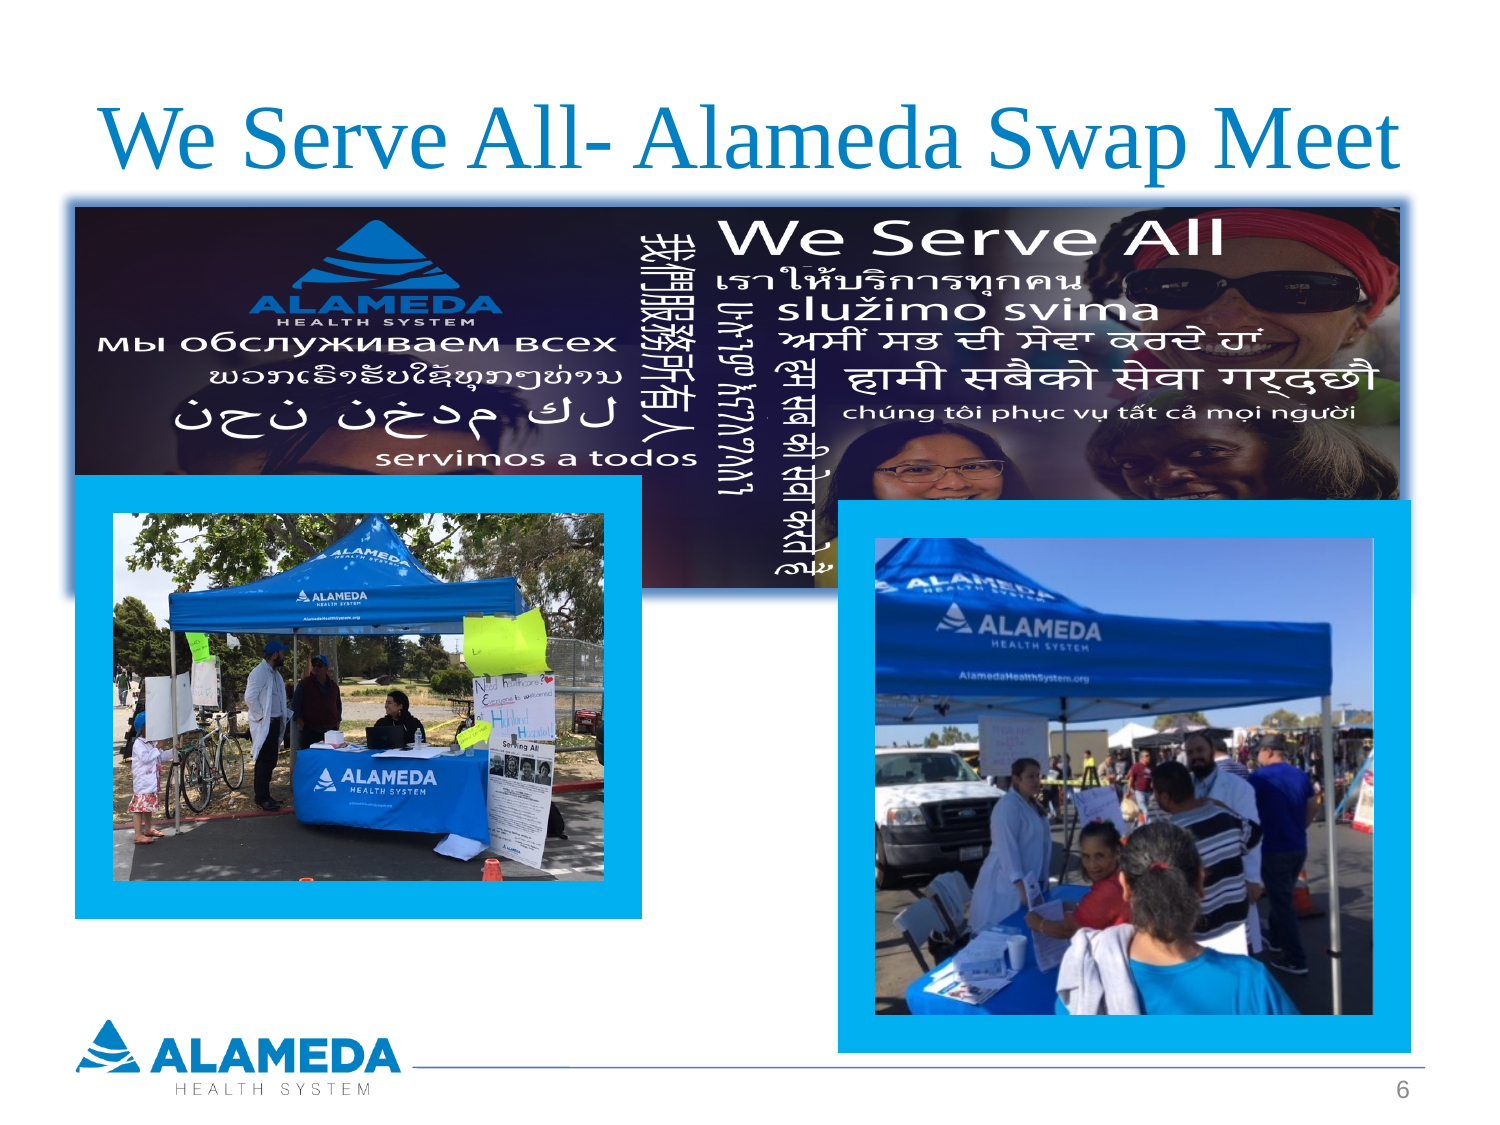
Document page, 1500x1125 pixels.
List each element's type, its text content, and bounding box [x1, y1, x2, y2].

picture [74, 207, 1401, 588]
slide_number 6 [1074, 1074, 1425, 1103]
picture [114, 514, 603, 880]
title We Serve All- Alameda Swap Meet [75, 37, 1425, 226]
picture [876, 539, 1373, 1014]
picture [75, 1018, 401, 1095]
